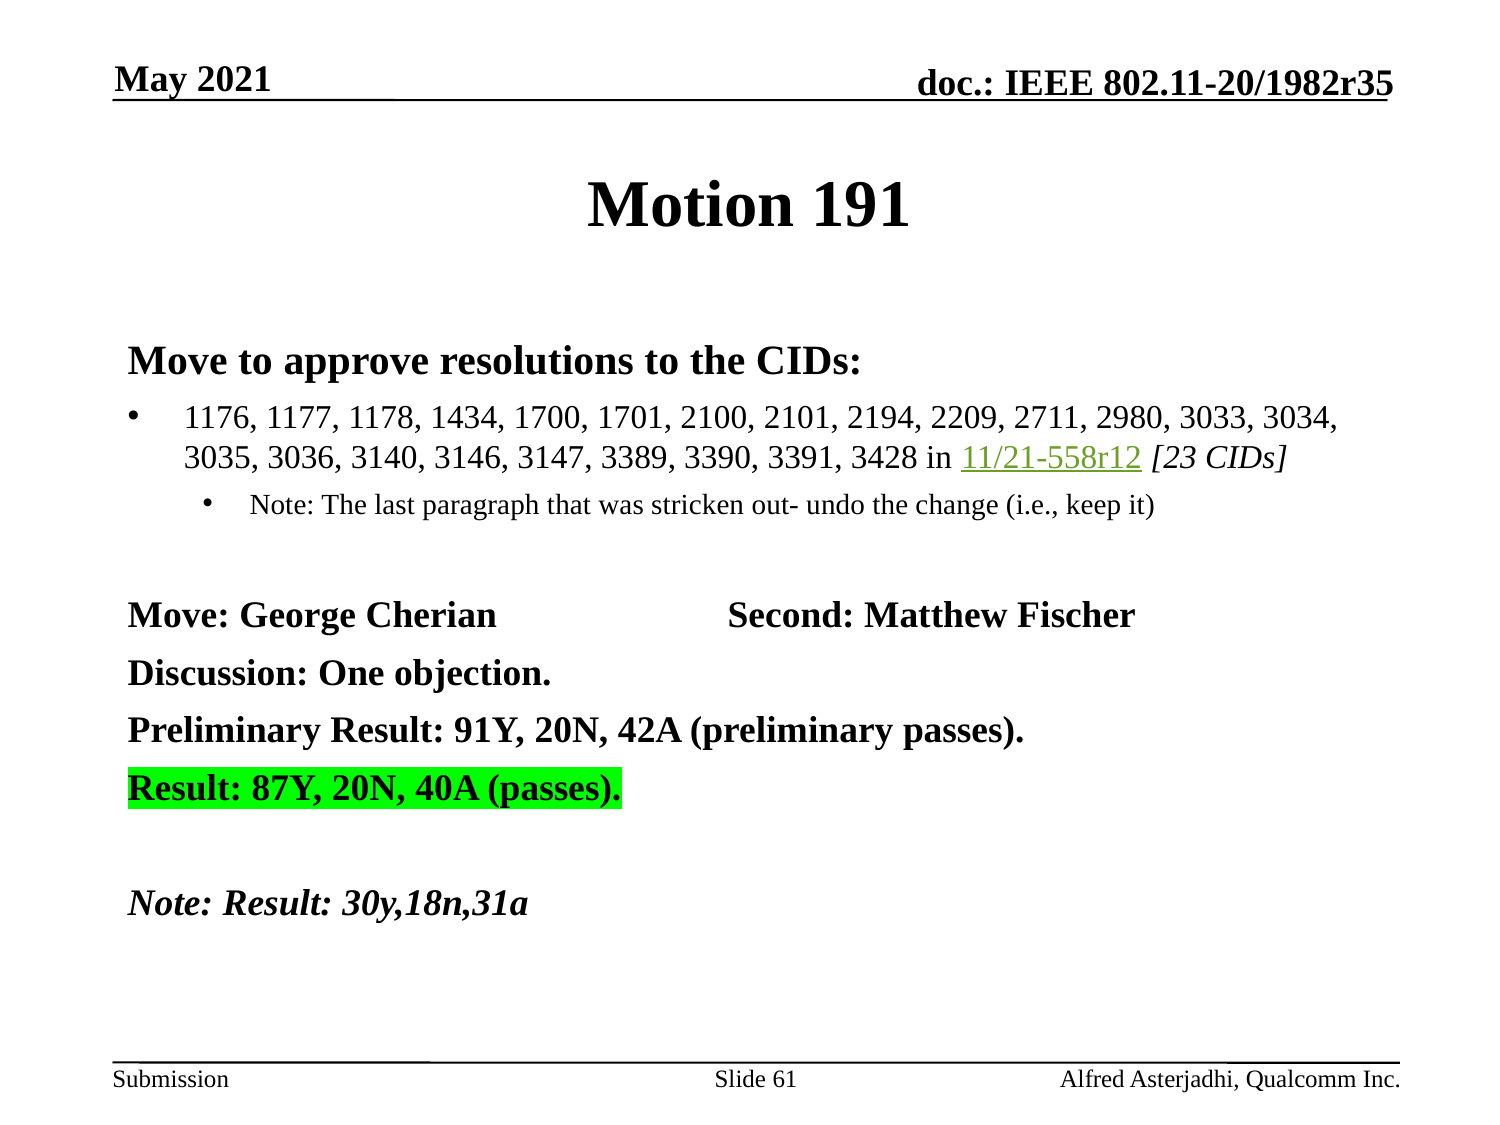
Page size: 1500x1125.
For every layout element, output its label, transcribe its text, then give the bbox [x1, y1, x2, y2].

footer Alfred Asterjadhi, Qualcomm Inc. [878, 1061, 1402, 1093]
list Move to approve resolutions to the CIDs: 1176, 1177, 1178, 1434, 1700, 1701, 2100, 2101, 2194, 2209, 2711, 2980, 3033, 3034, 3035, 3036, 3140, 3146, 3147, 3389, 3390, 3391, 3428 in 11/21-558r12 [23 CIDs] Note: The last paragraph that was stricken out- undo the change (i.e., keep it) Move: George Cherian Second: Matthew Fischer Discussion: One objection. Preliminary Result: 91Y, 20N, 42A (preliminary passes). Result: 87Y, 20N, 40A (passes). Note: Result: 30y,18n,31a [112, 324, 1388, 1000]
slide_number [114, 54, 423, 100]
title Motion 191 [112, 112, 1388, 288]
slide_number Slide 61 [712, 1061, 800, 1123]
